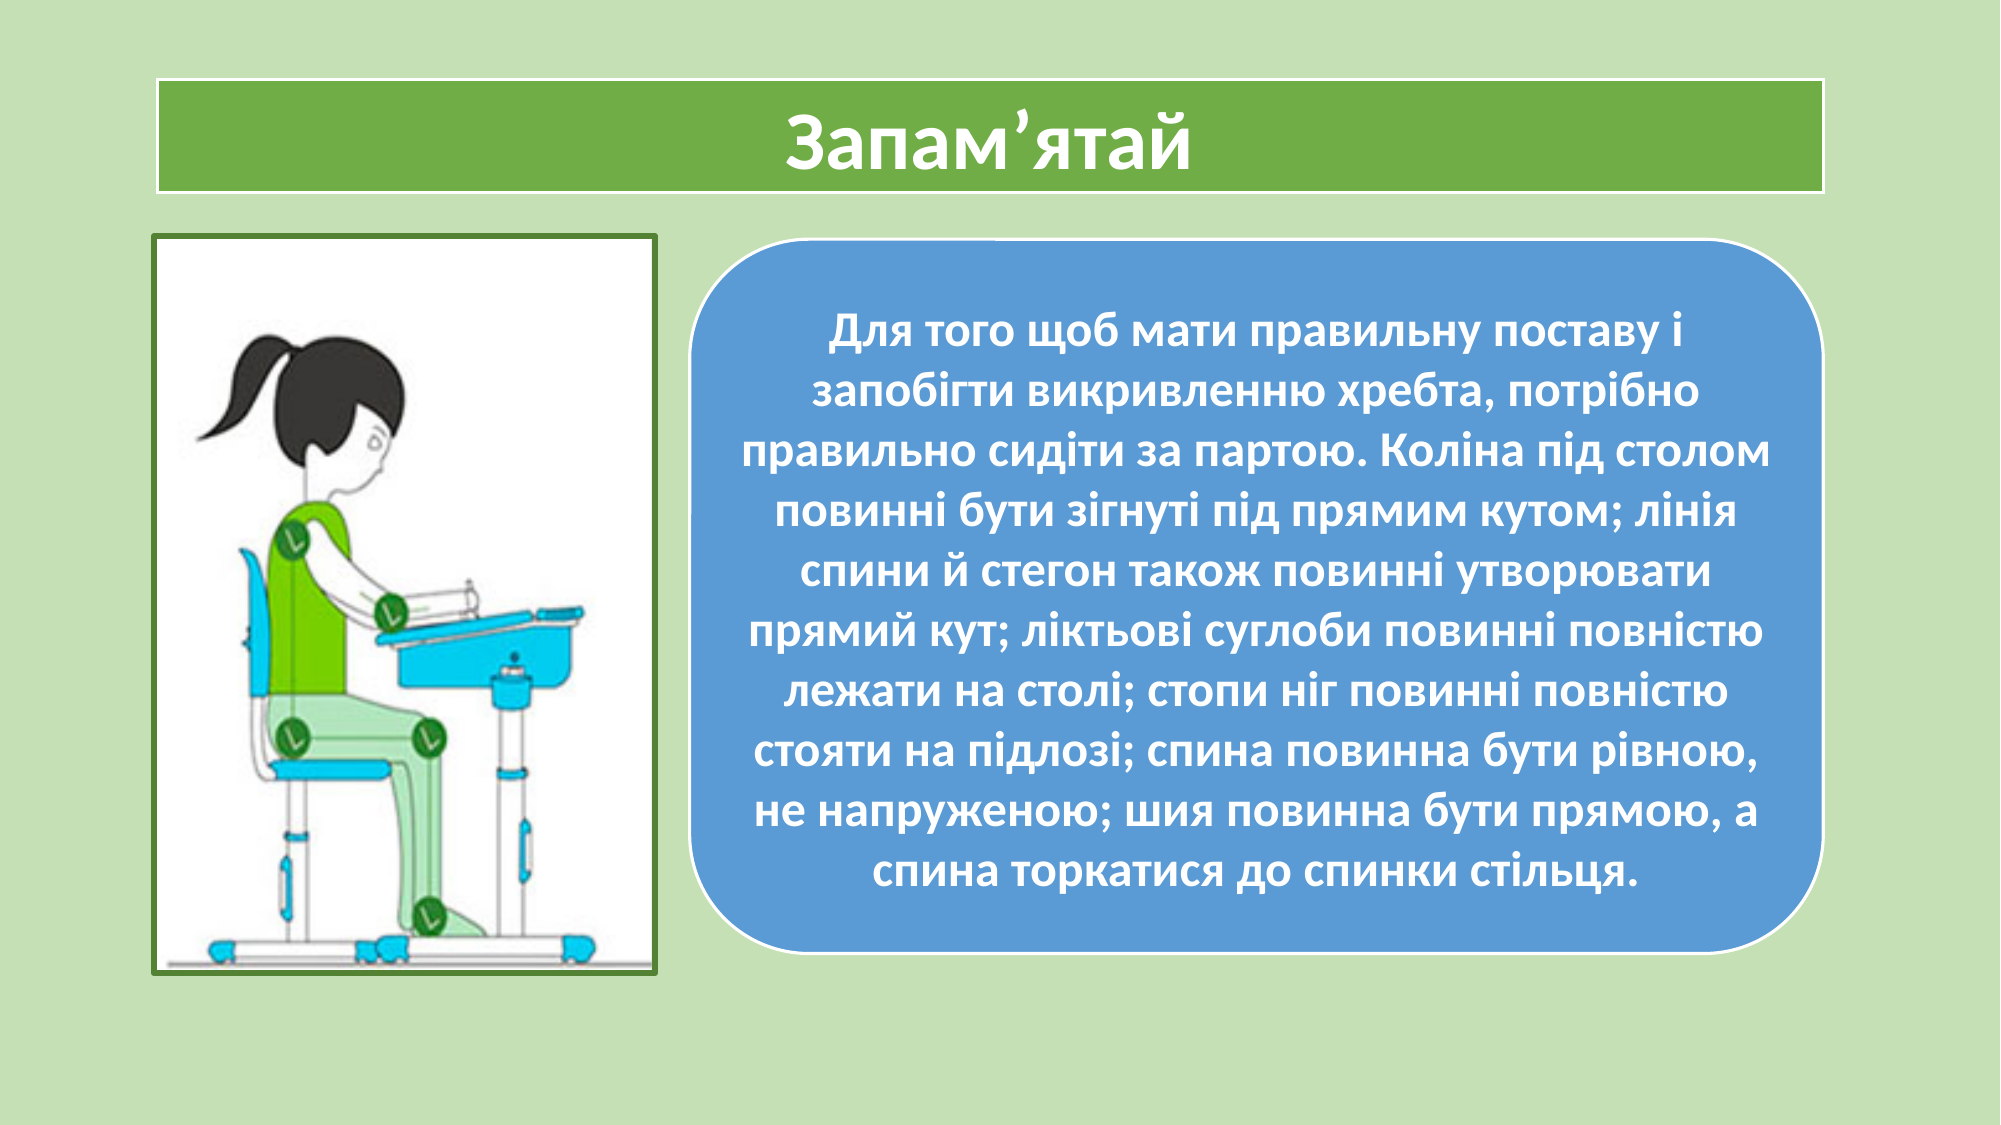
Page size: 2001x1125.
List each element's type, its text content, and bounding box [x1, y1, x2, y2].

text_box Запам’ятай [156, 78, 1825, 194]
picture [157, 239, 652, 971]
text_box Для того щоб мати правильну поставу і запобігти викривленню хребта, потрібно правильно сидіти за партою. Коліна під столом повинні бути зігнуті під прямим кутом; лінія спини й стегон також повинні утворювати прямий кут; ліктьові суглоби повинні повністю лежати на столі; стопи ніг повинні повністю стояти на підлозі; спина повинна бути рівною, не напруженою; шия повинна бути прямою, а спина торкатися до спинки стільця. [688, 237, 1825, 956]
